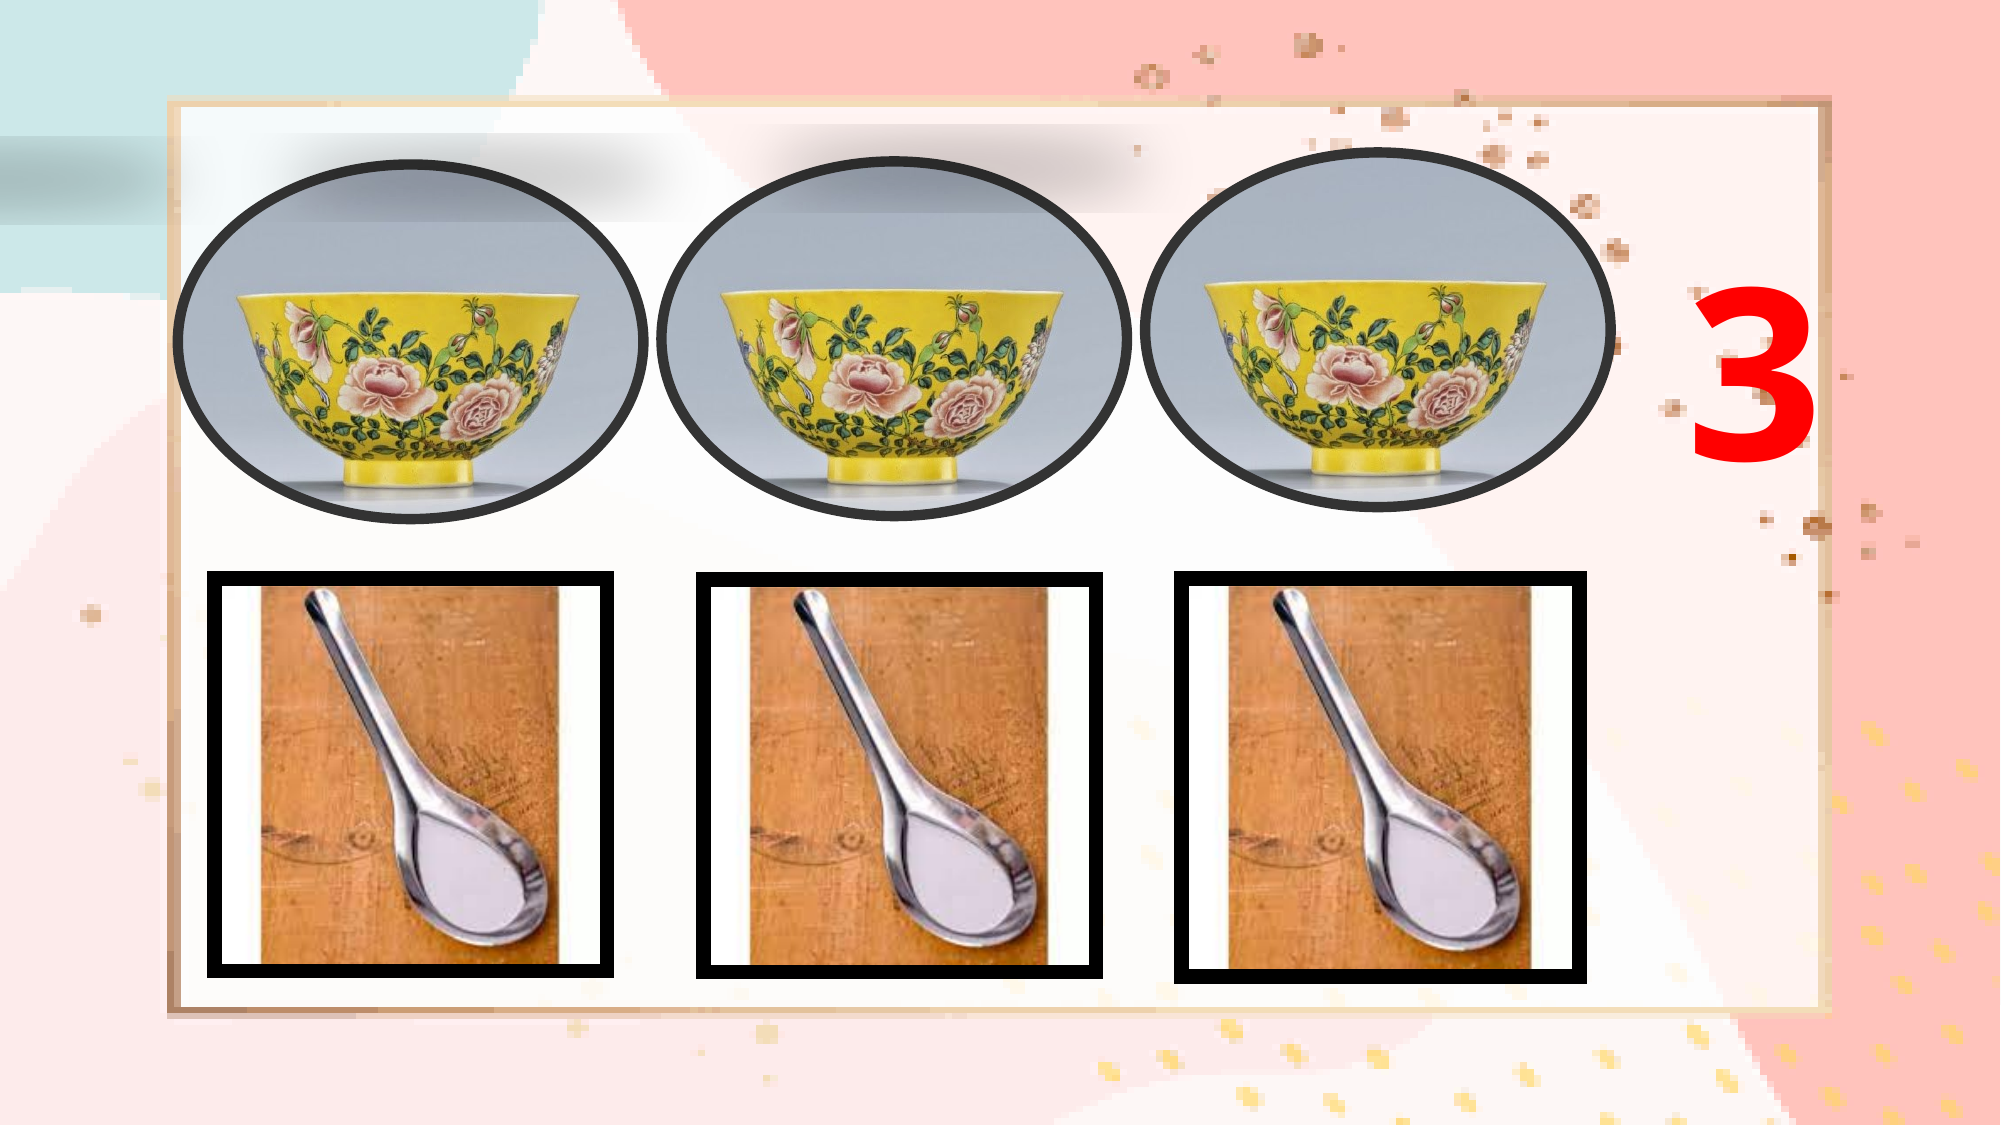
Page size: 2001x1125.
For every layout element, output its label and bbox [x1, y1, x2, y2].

picture [177, 164, 644, 520]
picture [710, 586, 1090, 966]
picture [1144, 152, 1611, 508]
picture [661, 161, 1128, 517]
picture [221, 585, 600, 964]
list [0, 0, 2000, 1125]
picture [1188, 585, 1573, 970]
